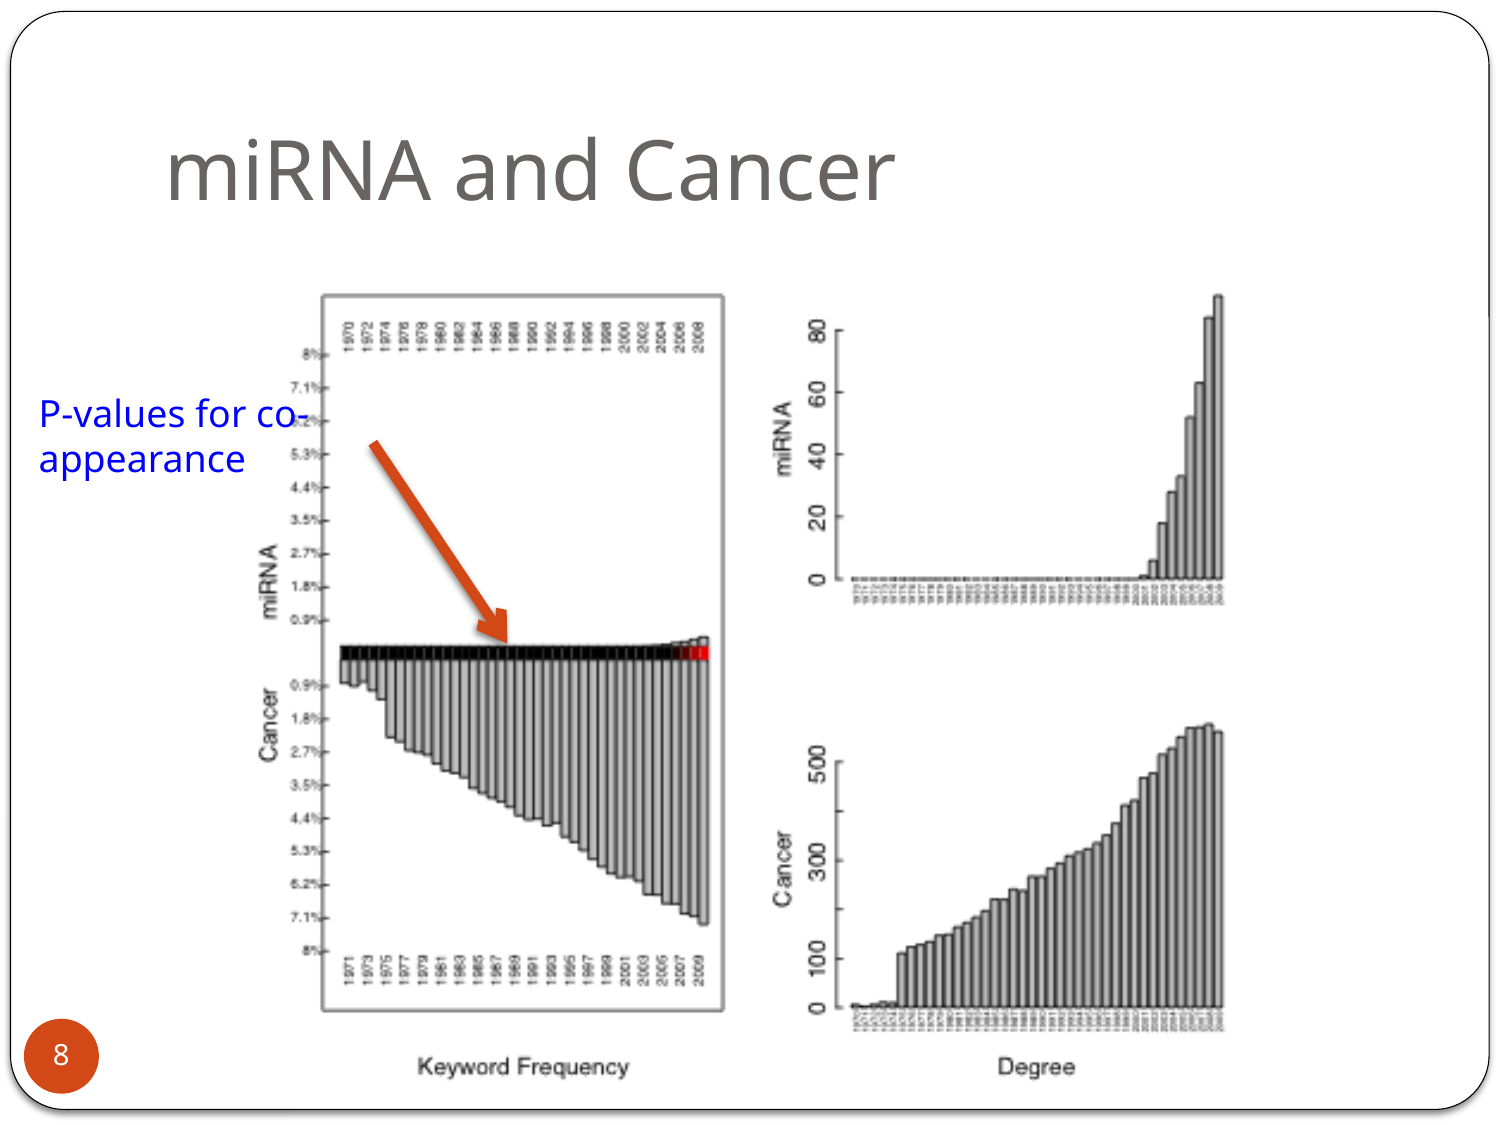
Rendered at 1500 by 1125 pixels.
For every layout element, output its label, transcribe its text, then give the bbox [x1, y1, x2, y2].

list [23, 268, 1480, 1125]
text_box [339, 475, 541, 611]
title miRNA and Cancer [150, 45, 1425, 233]
